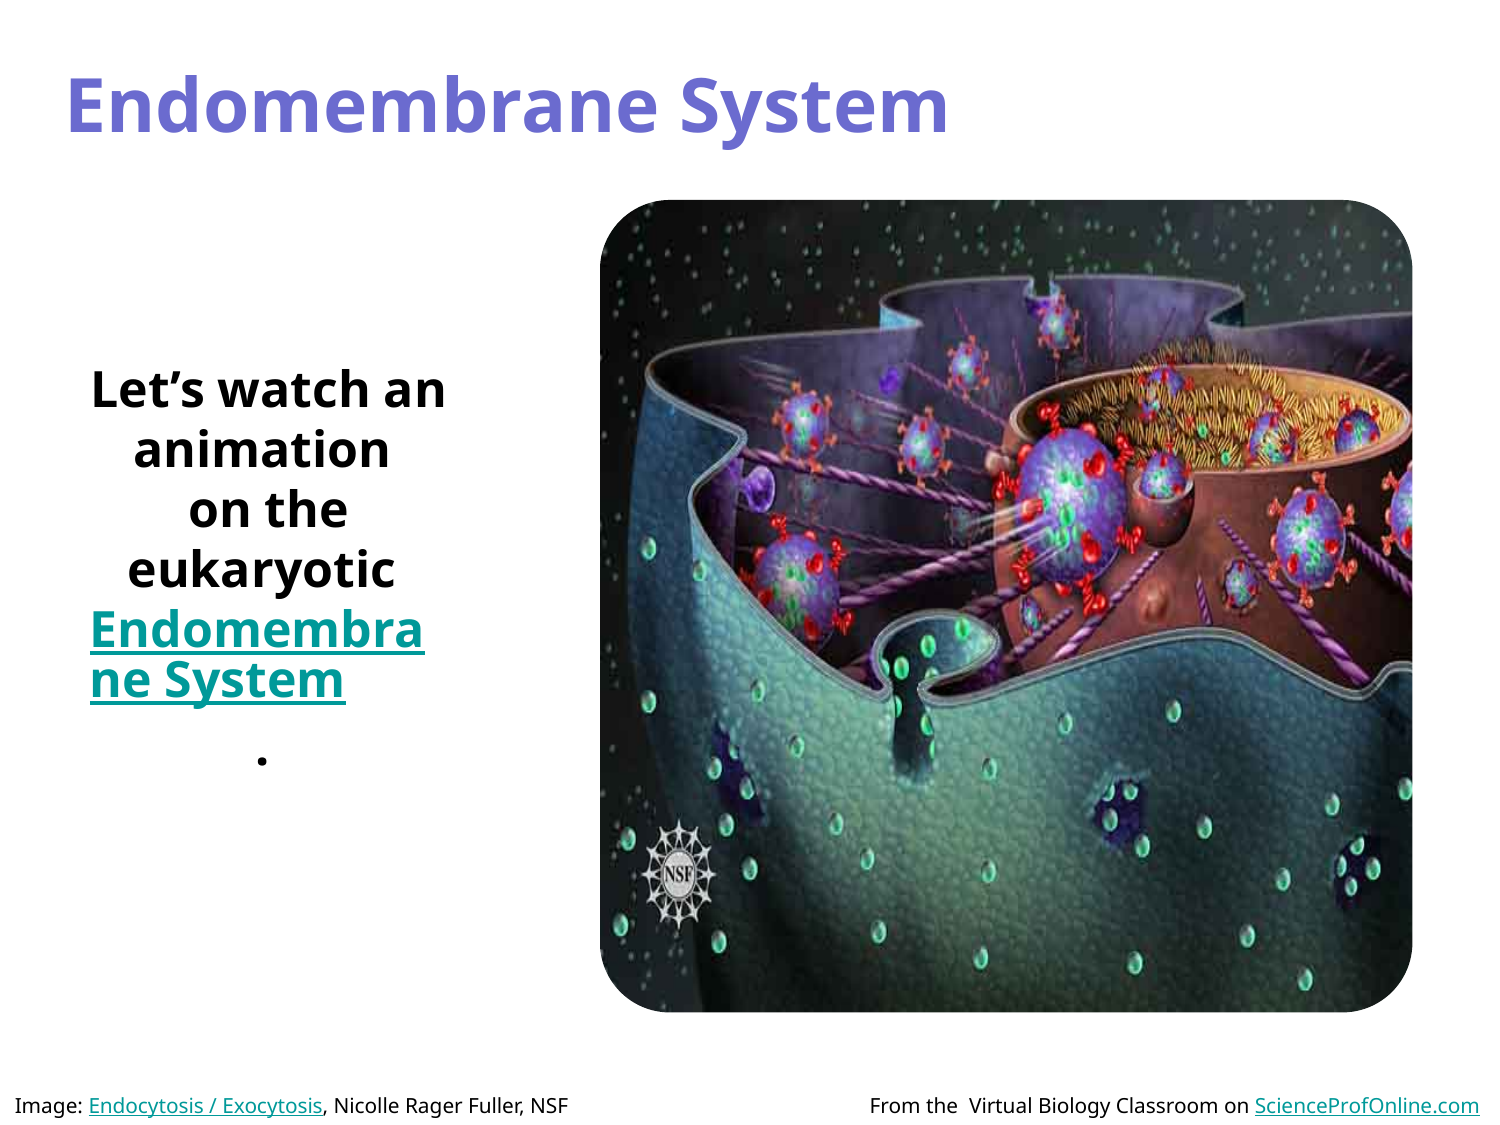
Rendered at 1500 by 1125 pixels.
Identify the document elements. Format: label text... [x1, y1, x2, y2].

picture [599, 199, 1413, 1013]
text_box Let’s watch an animation on the eukaryotic Endomembrane System. [74, 349, 463, 733]
text_box From the Virtual Biology Classroom on ScienceProfOnline.com [719, 1084, 1495, 1125]
text_box Image: Endocytosis / Exocytosis, Nicolle Rager Fuller, NSF [0, 1084, 650, 1125]
text_box Endomembrane System [49, 49, 1175, 155]
